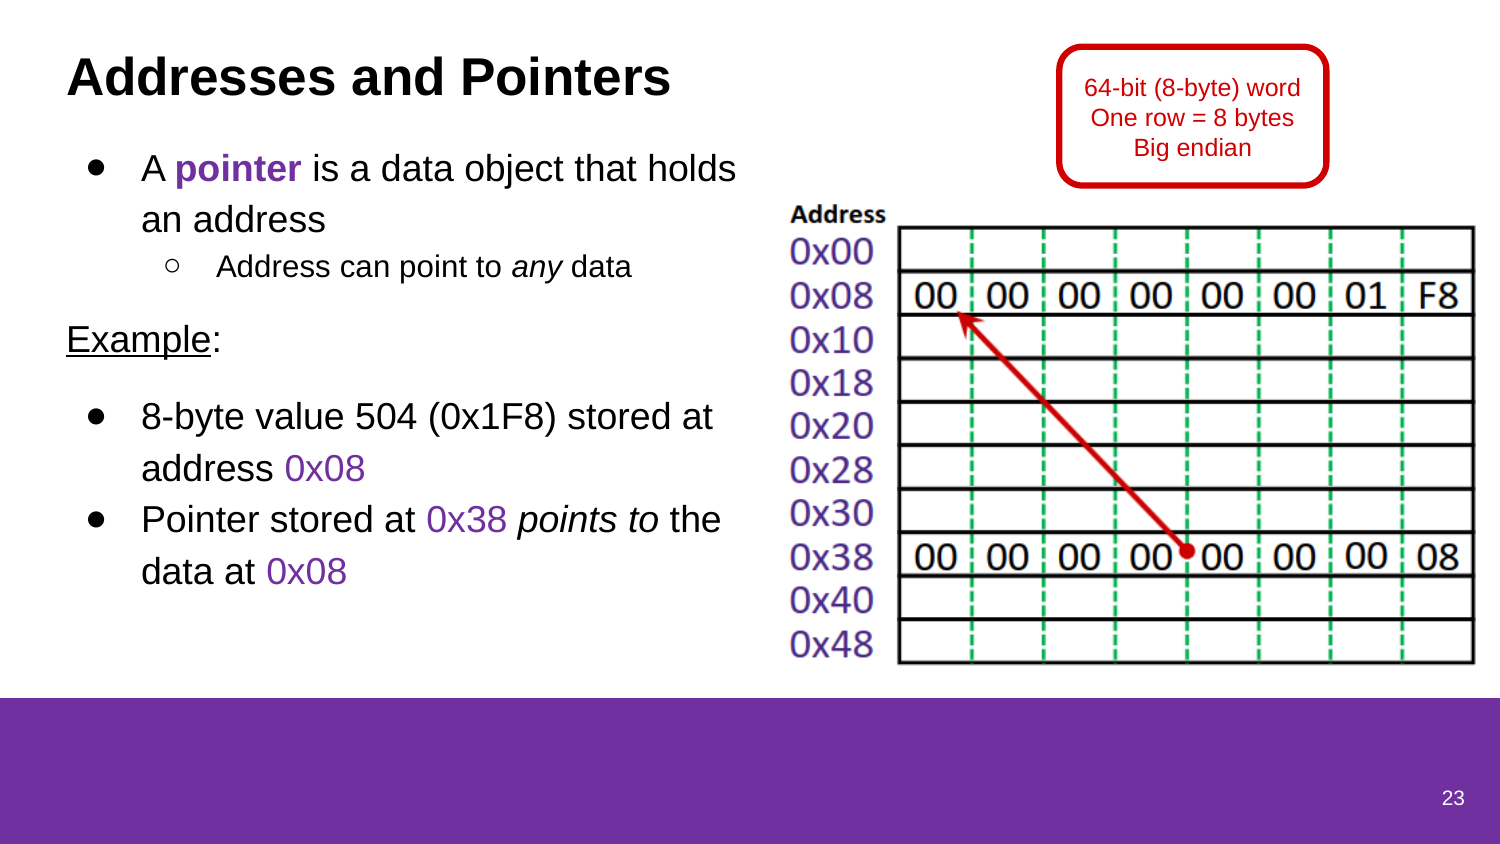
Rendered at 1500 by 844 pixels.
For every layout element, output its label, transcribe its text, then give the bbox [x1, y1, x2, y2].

list A pointer is a data object that holds an address Address can point to any data Example: 8-byte value 504 (0x1F8) stored at address 0x08 Pointer stored at 0x38 points to the data at 0x08 [51, 121, 775, 718]
picture [0, 0, 1500, 698]
slide_number 23 [1389, 764, 1480, 830]
title Addresses and Pointers [51, 27, 1449, 122]
text_box 64-bit (8-byte) word One row = 8 bytes Big endian [1059, 46, 1327, 186]
